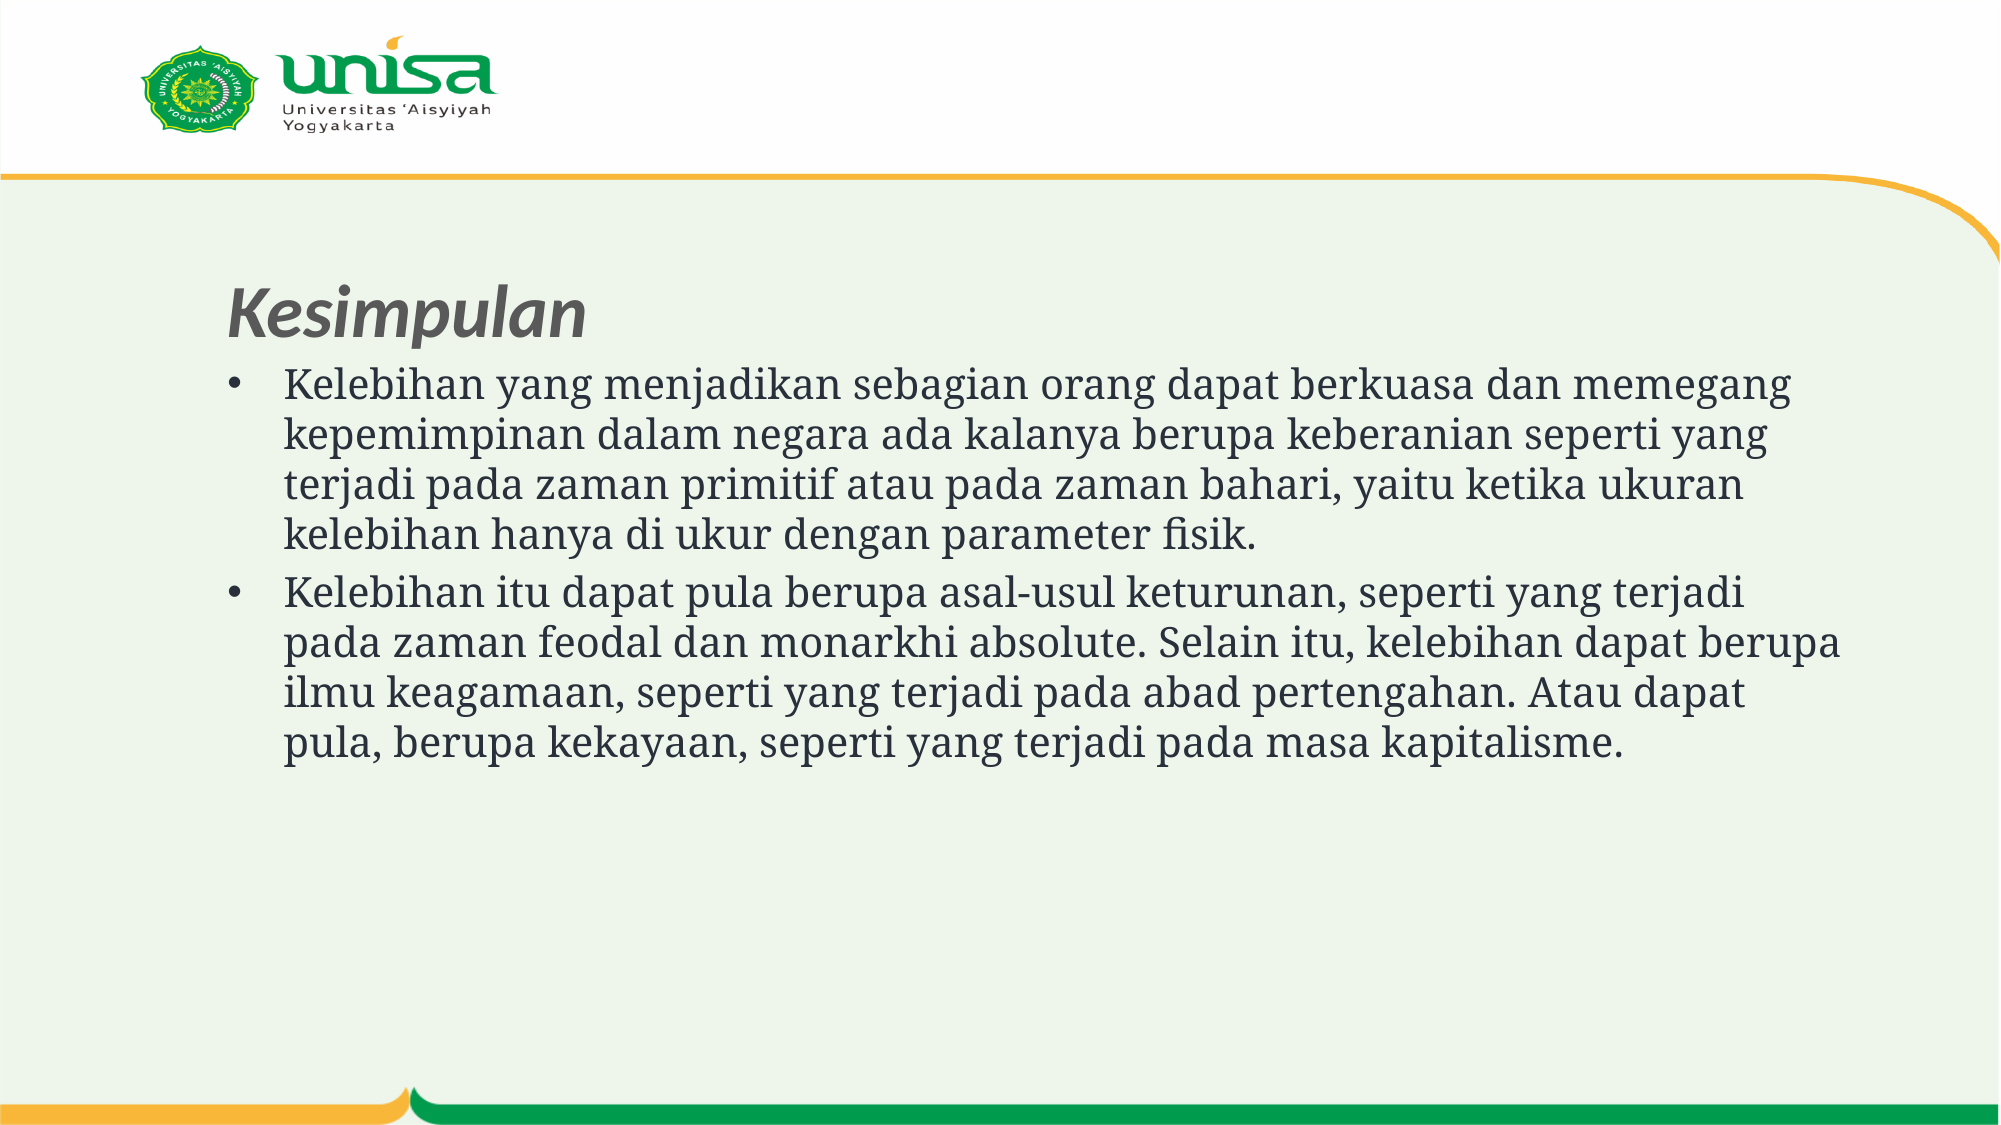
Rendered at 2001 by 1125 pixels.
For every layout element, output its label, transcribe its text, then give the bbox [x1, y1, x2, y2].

picture [0, 0, 2000, 1125]
title Kesimpulan [212, 255, 1867, 327]
list Kelebihan yang menjadikan sebagian orang dapat berkuasa dan memegang kepemimpinan dalam negara ada kalanya berupa keberanian seperti yang terjadi pada zaman primitif atau pada zaman bahari, yaitu ketika ukuran kelebihan hanya di ukur dengan parameter fisik. Kelebihan itu dapat pula berupa asal-usul keturunan, seperti yang terjadi pada zaman feodal dan monarkhi absolute. Selain itu, kelebihan dapat berupa ilmu keagamaan, seperti yang terjadi pada abad pertengahan. Atau dapat pula, berupa kekayaan, seperti yang terjadi pada masa kapitalisme. [212, 350, 1867, 1059]
